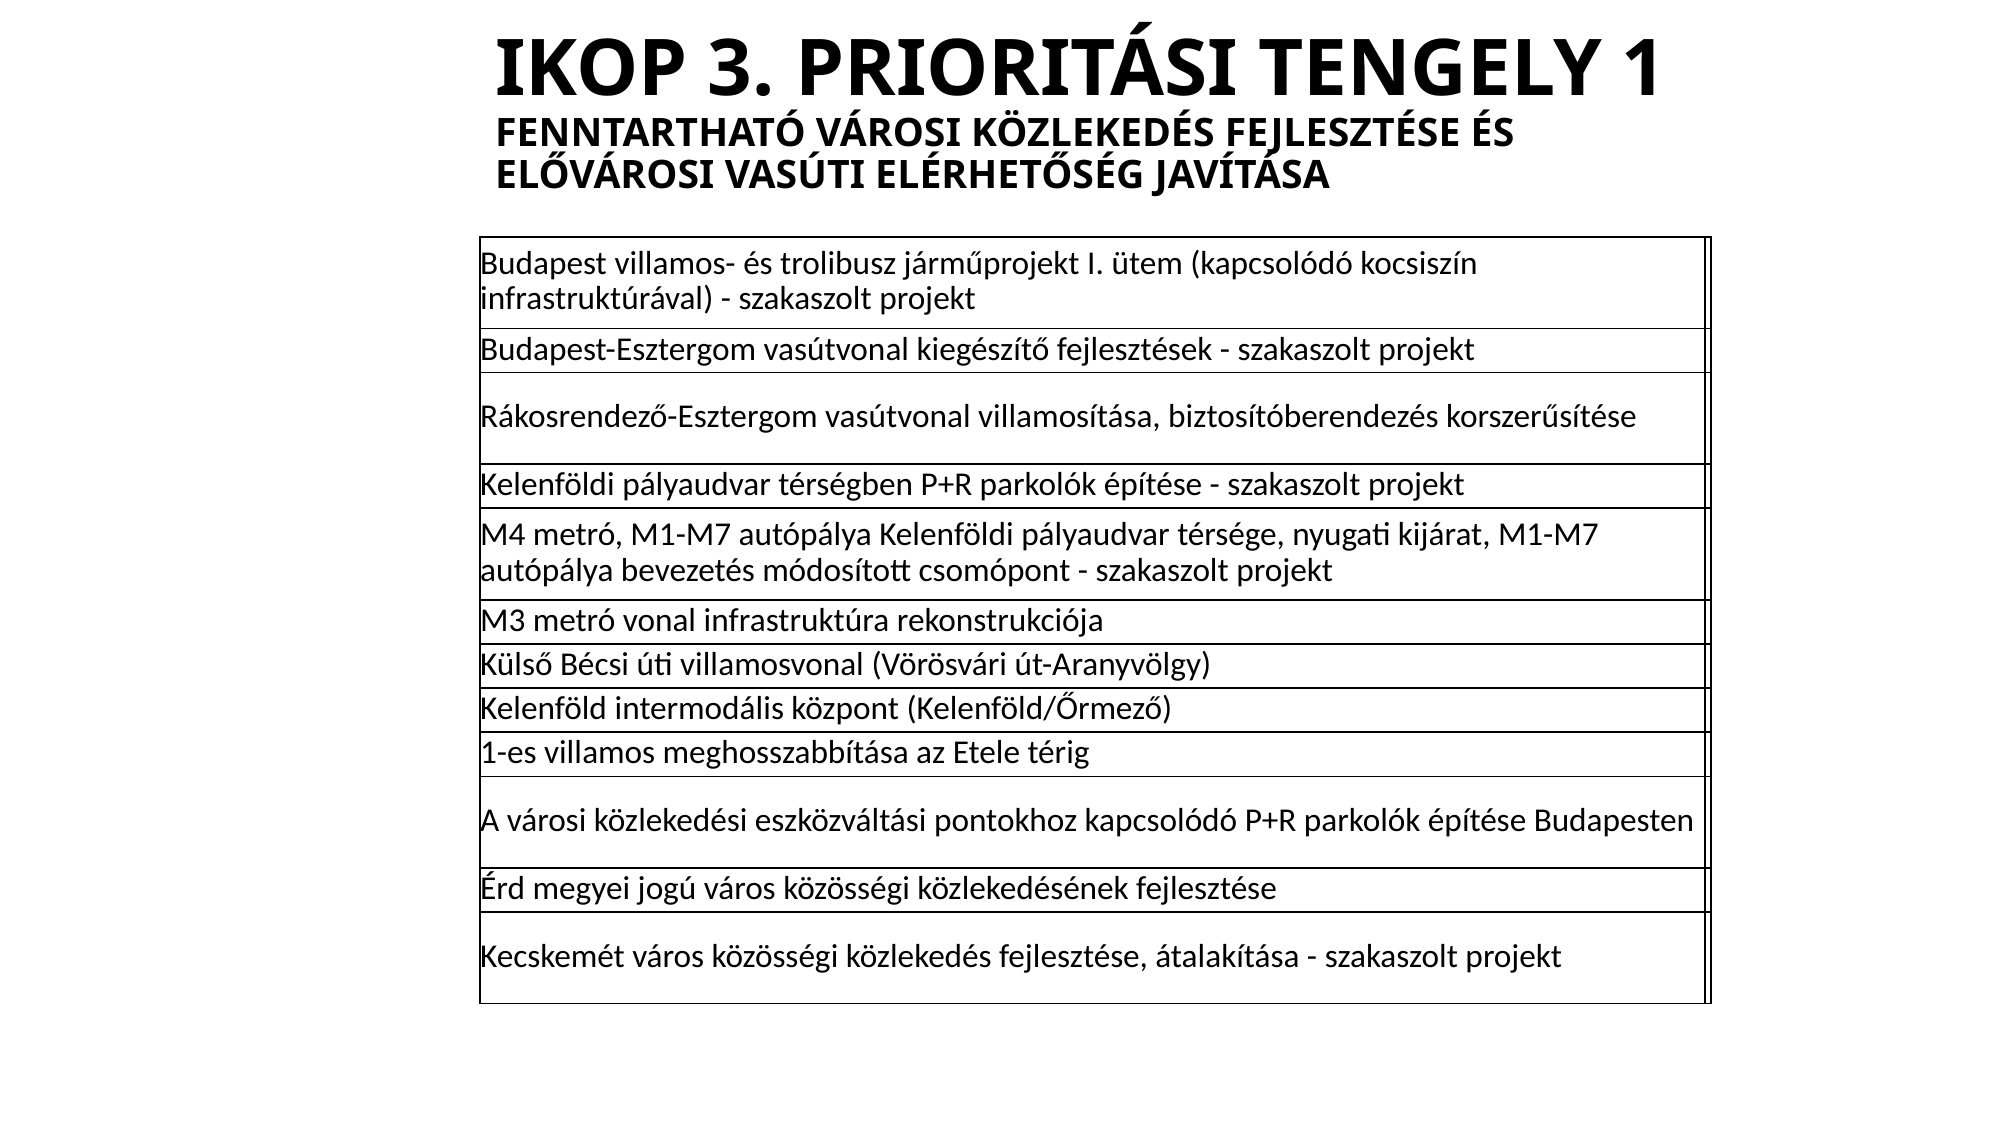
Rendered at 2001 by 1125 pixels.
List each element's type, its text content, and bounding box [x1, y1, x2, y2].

table_cell [1706, 689, 1710, 731]
table_cell M4 metró, M1-M7 autópálya Kelenföldi pályaudvar térsége, nyugati kijárat, M1-M7 autópálya bevezetés módosított csomópont - szakaszolt projekt [481, 509, 1704, 599]
table_cell [1706, 913, 1710, 1003]
table_cell [1706, 645, 1710, 687]
table_cell Kelenföld intermodális központ (Kelenföld/Őrmező) [481, 689, 1704, 731]
table_cell [1706, 465, 1710, 507]
table_cell [1706, 601, 1710, 643]
table_cell [1706, 329, 1710, 372]
table_header [1706, 238, 1710, 328]
table_cell Érd megyei jogú város közösségi közlekedésének fejlesztése [481, 869, 1704, 911]
table_cell Rákosrendező-Esztergom vasútvonal villamosítása, biztosítóberendezés korszerűsítése [481, 373, 1704, 463]
table_cell [1706, 373, 1710, 463]
table_cell Külső Bécsi úti villamosvonal (Vörösvári út-Aranyvölgy) [481, 645, 1704, 687]
table_cell 1-es villamos meghosszabbítása az Etele térig [481, 733, 1704, 776]
table_cell [1706, 733, 1710, 776]
table_cell [1706, 509, 1710, 599]
table_cell [1706, 777, 1710, 867]
table_cell Budapest-Esztergom vasútvonal kiegészítő fejlesztések - szakaszolt projekt [481, 329, 1704, 372]
table_cell A városi közlekedési eszközváltási pontokhoz kapcsolódó P+R parkolók építése Budapesten [481, 777, 1704, 867]
table_cell [1706, 869, 1710, 911]
table_cell Kelenföldi pályaudvar térségben P+R parkolók építése - szakaszolt projekt [481, 465, 1704, 507]
table_header Budapest villamos- és trolibusz járműprojekt I. ütem (kapcsolódó kocsiszín infrastruktúrával) - szakaszolt projekt [481, 238, 1704, 328]
table_cell M3 metró vonal infrastruktúra rekonstrukciója [481, 601, 1704, 643]
title IKOP 3. PRIORITÁSI TENGELY 1 Fenntartható városi közlekedés fejlesztése és elővárosi vasúti elérhetőség javítása [480, 19, 1711, 207]
table_cell Kecskemét város közösségi közlekedés fejlesztése, átalakítása - szakaszolt projekt [481, 913, 1704, 1003]
